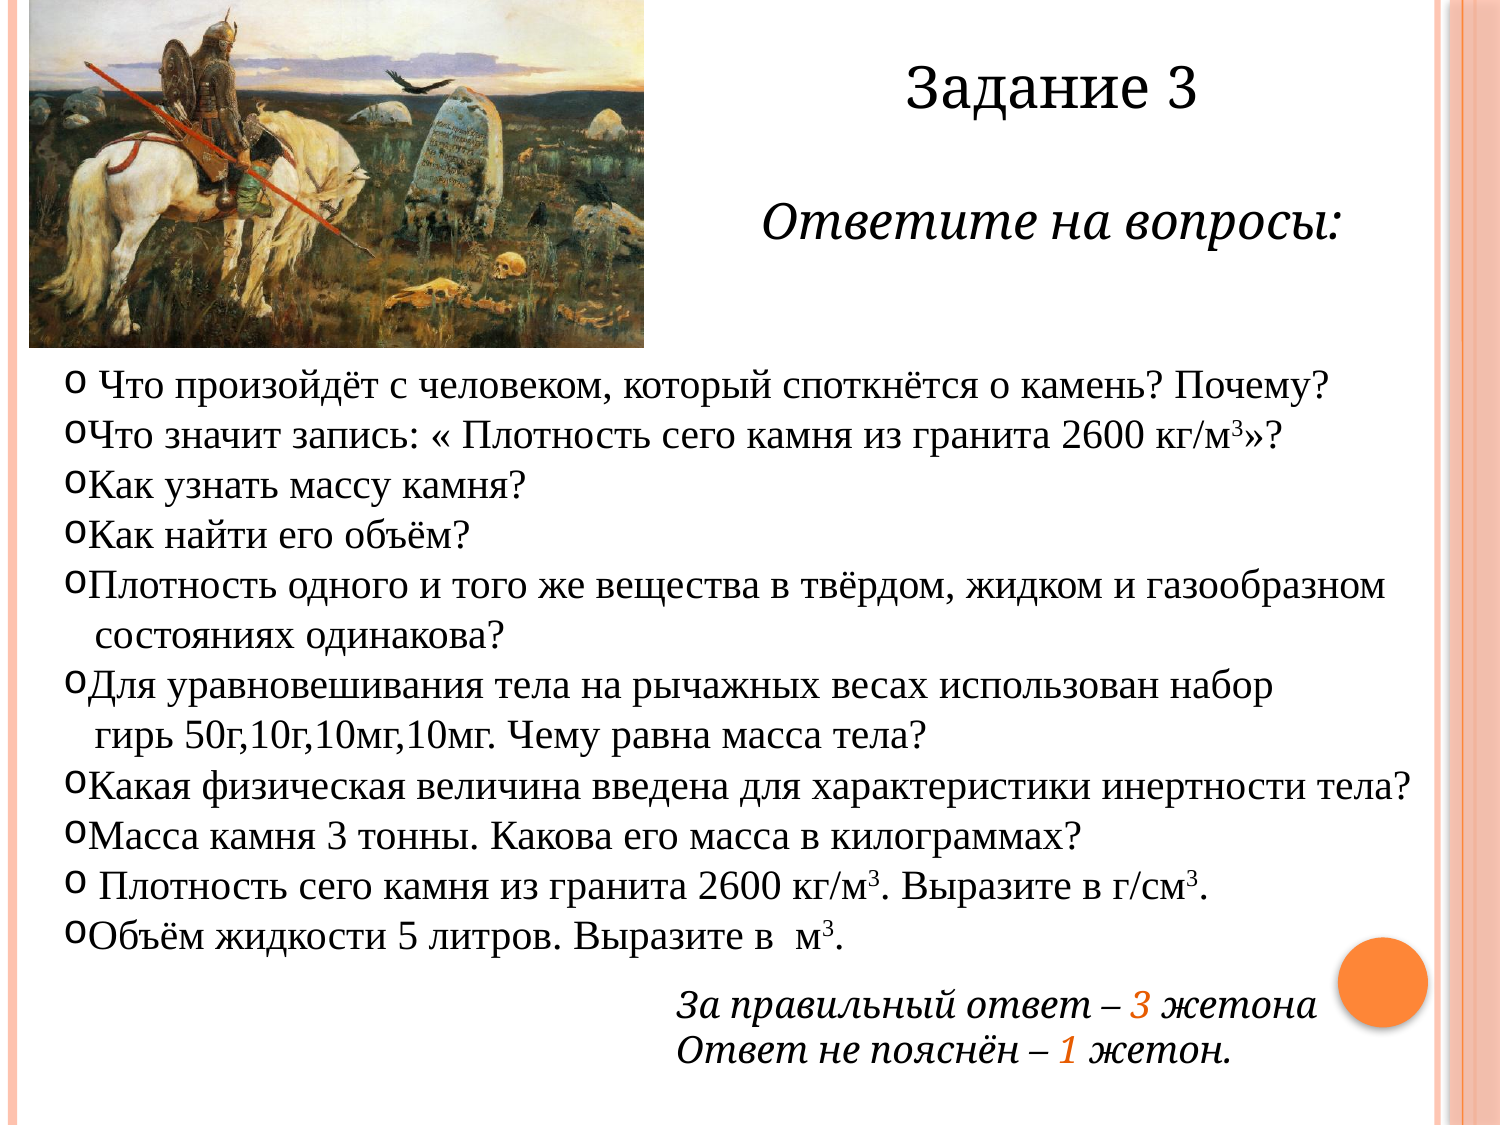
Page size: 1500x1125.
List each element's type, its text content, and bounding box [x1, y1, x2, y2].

text_box За правильный ответ – 3 жетона Ответ не пояснён – 1 жетон. [661, 973, 1333, 1124]
picture [28, 0, 645, 348]
text_box Что произойдёт с человеком, который споткнётся о камень? Почему? Что значит запись: « Плотность сего камня из гранита 2600 кг/м3»? Как узнать массу камня? Как найти его объём? Плотность одного и того же вещества в твёрдом, жидком и газообразном состояниях одинакова? Для уравновешивания тела на рычажных весах использован набор гирь 50г,10г,10мг,10мг. Чему равна масса тела? Какая физическая величина введена для характеристики инертности тела? Масса камня 3 тонны. Какова его масса в килограммах? Плотность сего камня из гранита 2600 кг/м3. Выразите в г/см3. Объём жидкости 5 литров. Выразите в м3. [48, 349, 1427, 965]
text_box Задание 3 Ответите на вопросы: [746, 42, 1358, 258]
